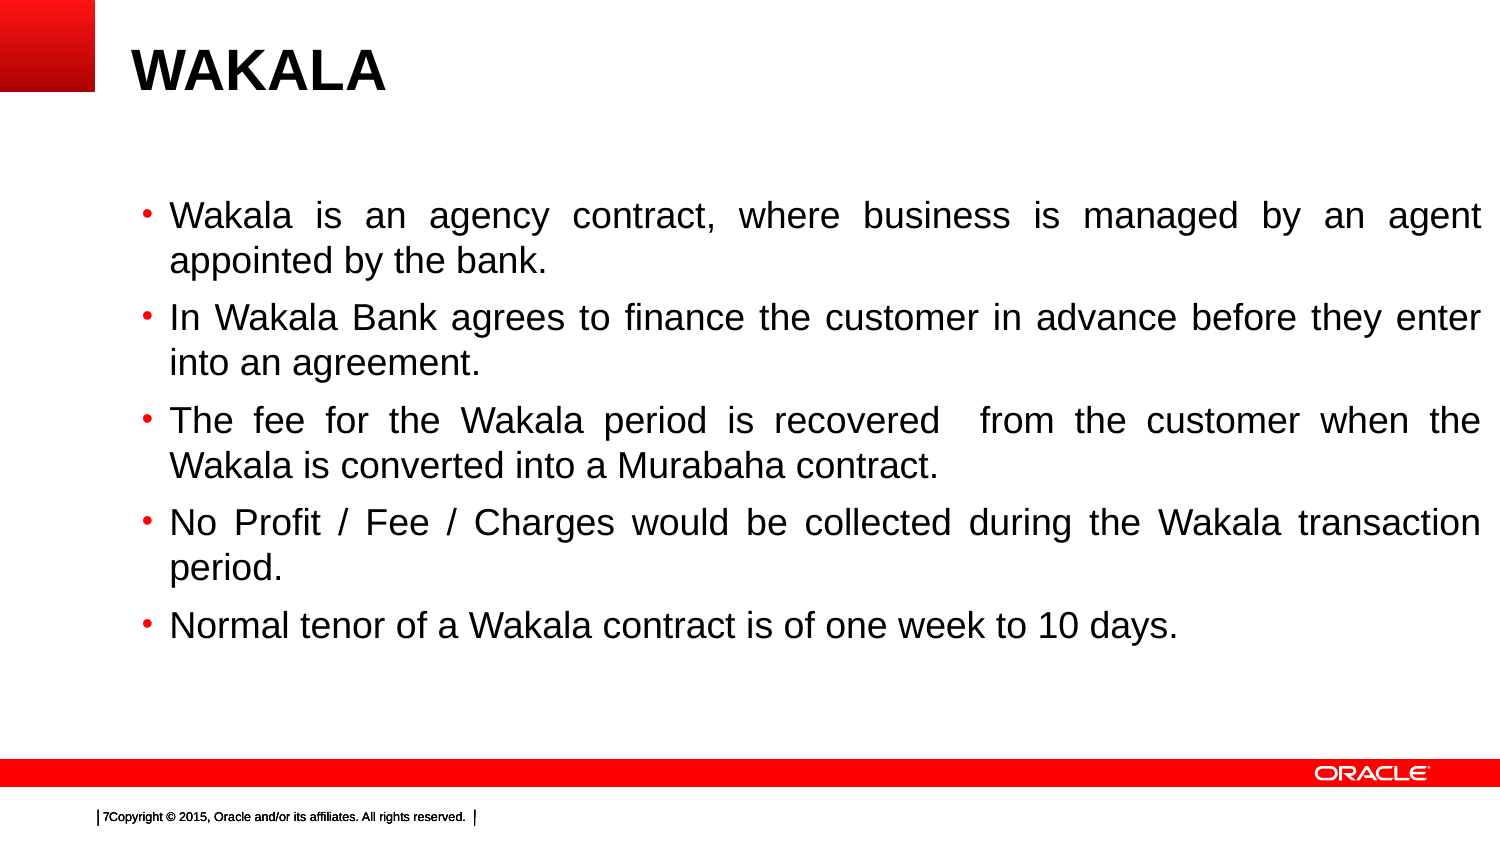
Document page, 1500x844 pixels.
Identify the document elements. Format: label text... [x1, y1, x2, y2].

picture [0, 759, 1500, 787]
list Wakala is an agency contract, where business is managed by an agent appointed by the bank. In Wakala Bank agrees to finance the customer in advance before they enter into an agreement. The fee for the Wakala period is recovered from the customer when the Wakala is converted into a Murabaha contract. No Profit / Fee / Charges would be collected during the Wakala transaction period. Normal tenor of a Wakala contract is of one week to 10 days. [131, 190, 1482, 753]
title WAKALA [131, 40, 1482, 101]
